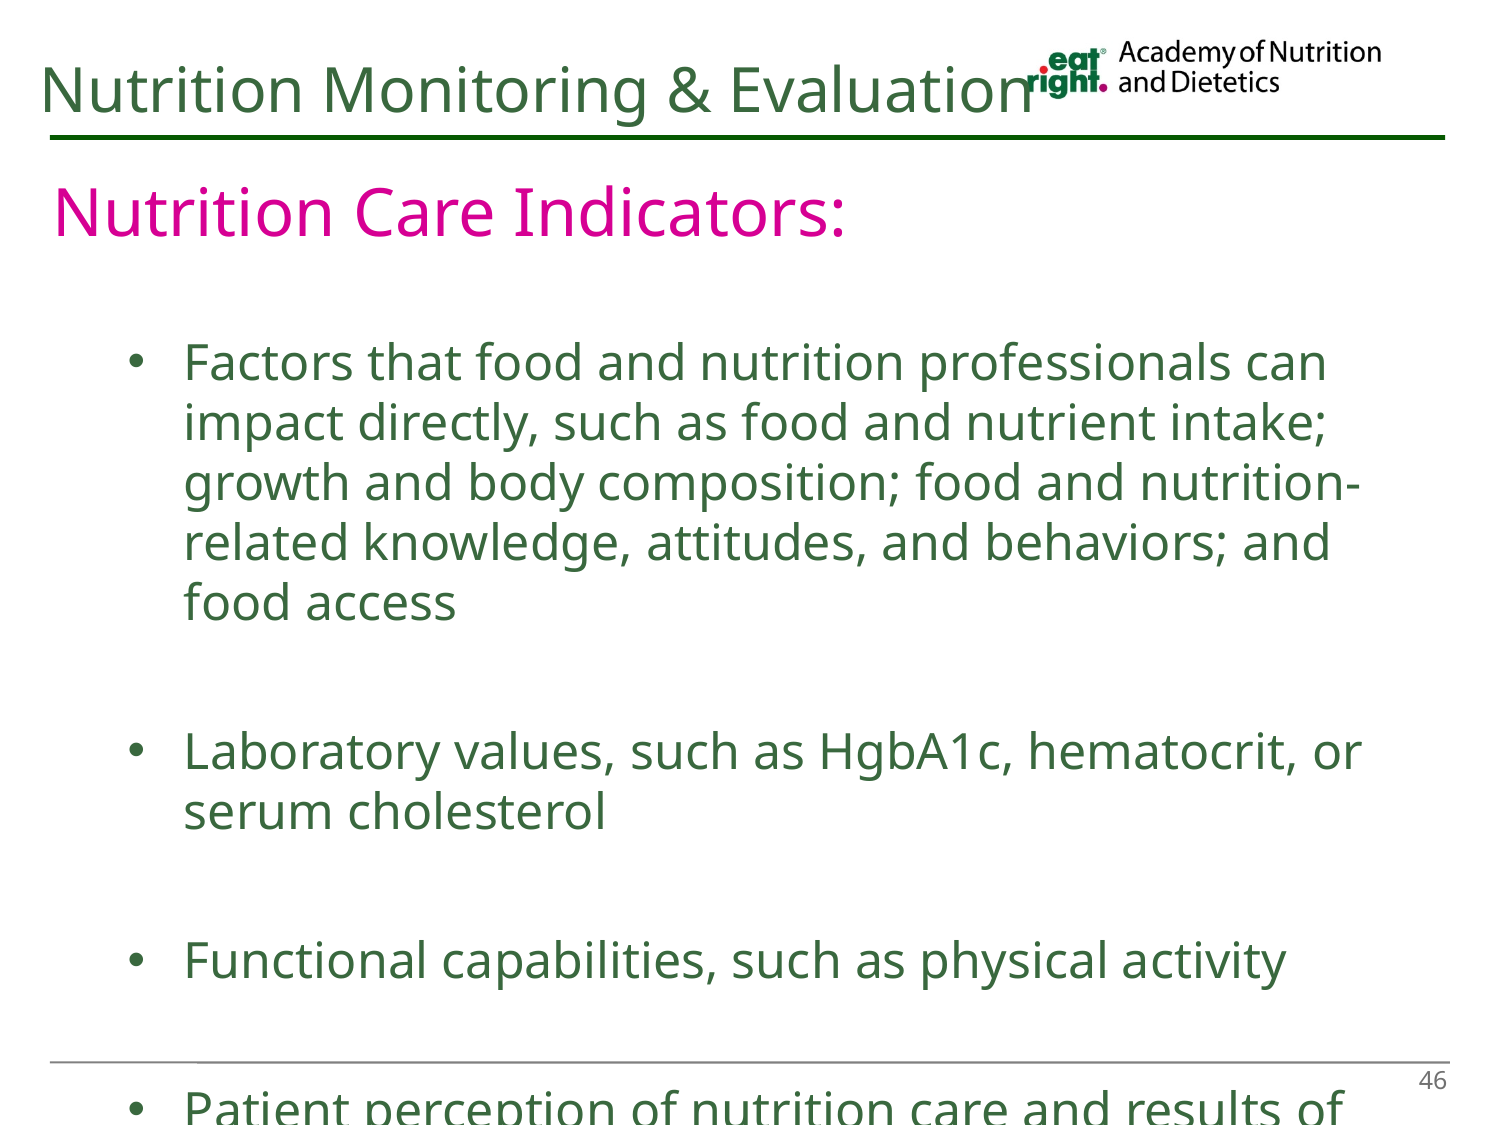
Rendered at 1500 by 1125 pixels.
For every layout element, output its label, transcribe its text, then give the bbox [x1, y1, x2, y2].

slide_number 46 [1112, 1062, 1463, 1100]
title Nutrition Monitoring & Evaluation [24, 24, 1401, 151]
list Nutrition Care Indicators: Factors that food and nutrition professionals can impact directly, such as food and nutrient intake; growth and body composition; food and nutrition-related knowledge, attitudes, and behaviors; and food access Laboratory values, such as HgbA1c, hematocrit, or serum cholesterol Functional capabilities, such as physical activity Patient perception of nutrition care and results of nutrition care, such as nutrition quality of life [37, 162, 1463, 1051]
